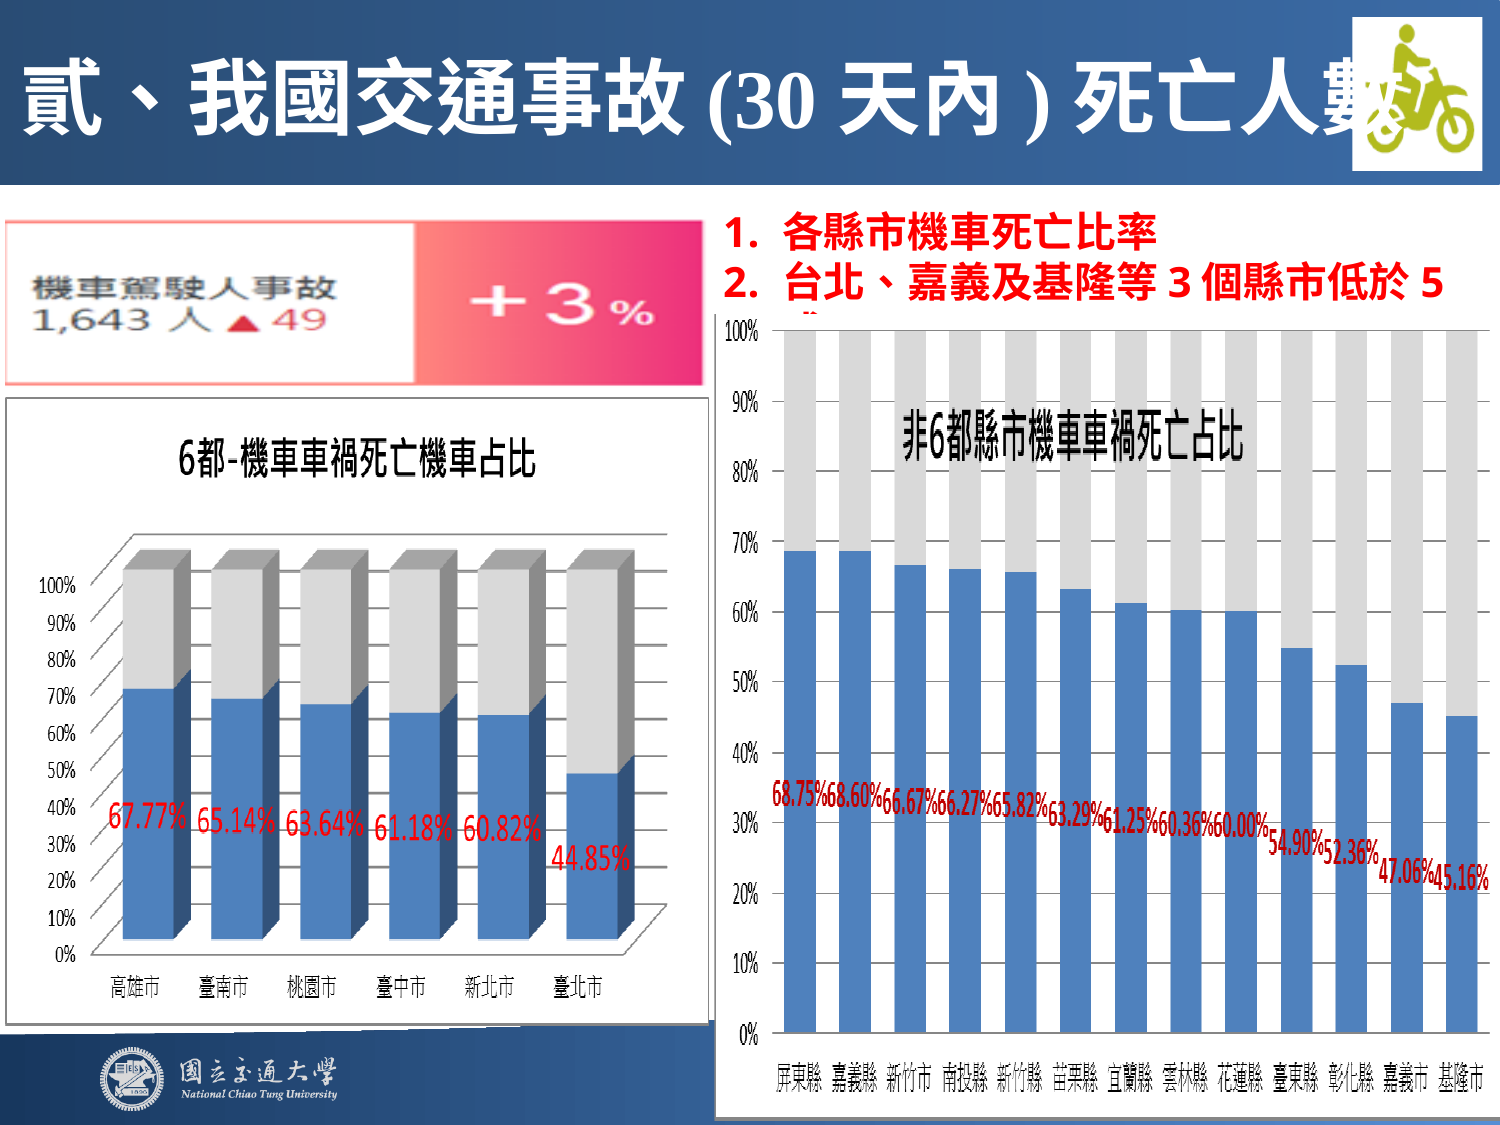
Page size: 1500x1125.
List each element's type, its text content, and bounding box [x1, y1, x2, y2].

picture [5, 196, 1500, 1122]
picture [1352, 16, 1483, 171]
title 貳、我國交通事故(30天內)死亡人數 [5, 36, 1347, 155]
text_box 各縣市機車死亡比率 台北、嘉義及基隆等3個縣市低於5成! [717, 198, 1500, 312]
